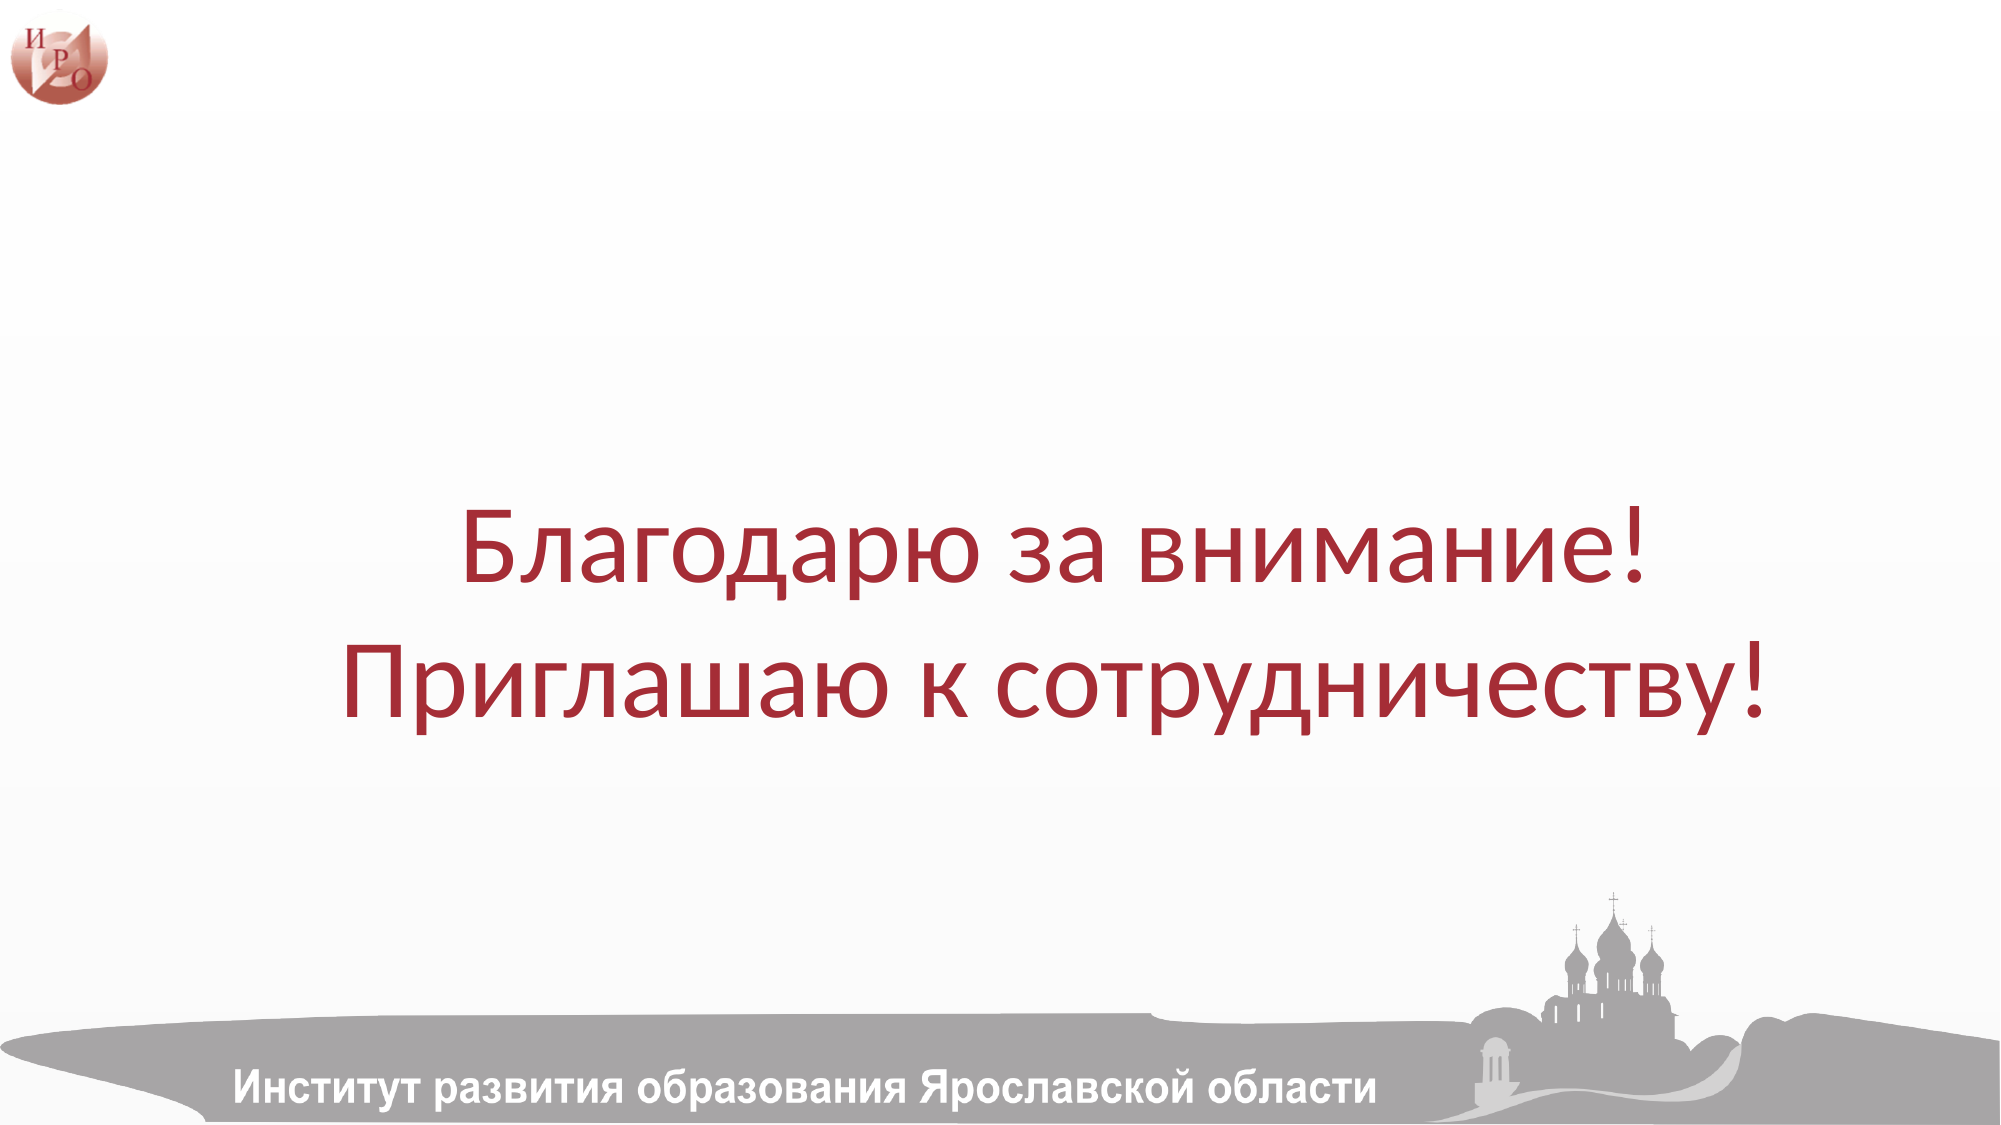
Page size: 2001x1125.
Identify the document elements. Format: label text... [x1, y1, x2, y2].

text_box Благодарю за внимание! Приглашаю к сотрудничеству! [214, 463, 1900, 748]
picture [0, 892, 2000, 1125]
picture [0, 0, 118, 115]
